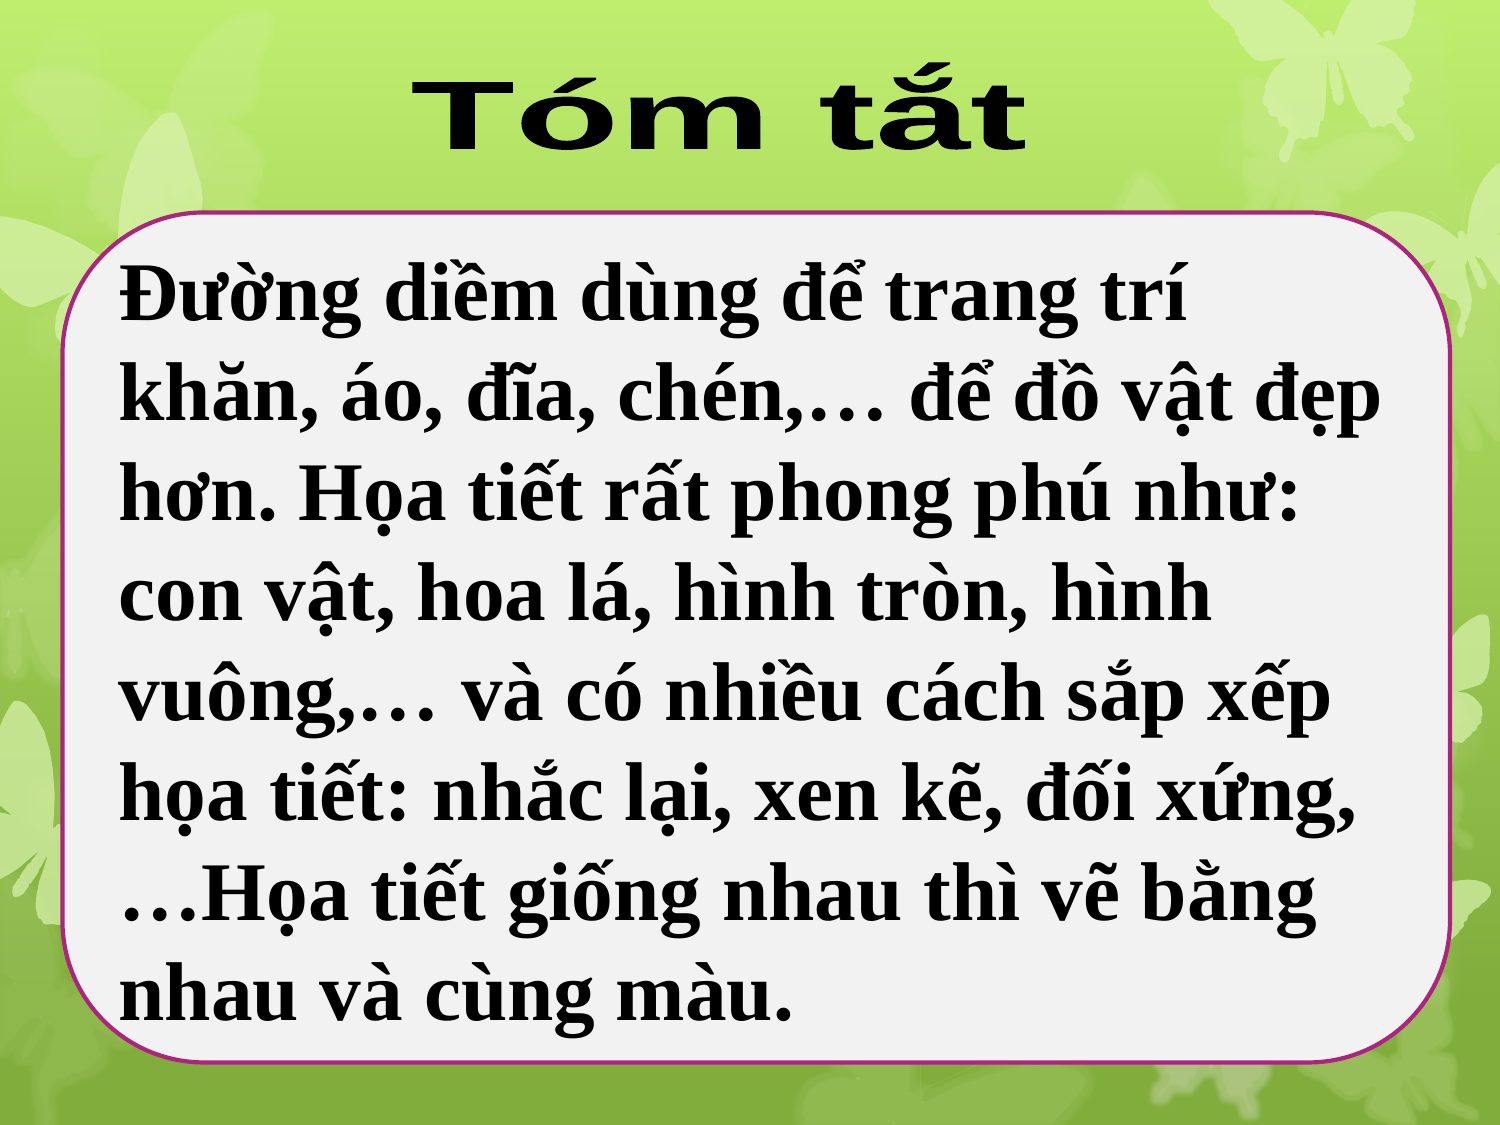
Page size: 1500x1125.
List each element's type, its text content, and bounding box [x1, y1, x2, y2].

text_box Đường diềm dùng để trang trí khăn, áo, đĩa, chén,… để đồ vật đẹp hơn. Họa tiết rất phong phú như: con vật, hoa lá, hình tròn, hình vuông,… và có nhiều cách sắp xếp họa tiết: nhắc lại, xen kẽ, đối xứng,…Họa tiết giống nhau thì vẽ bằng nhau và cùng màu. [60, 210, 1453, 1065]
